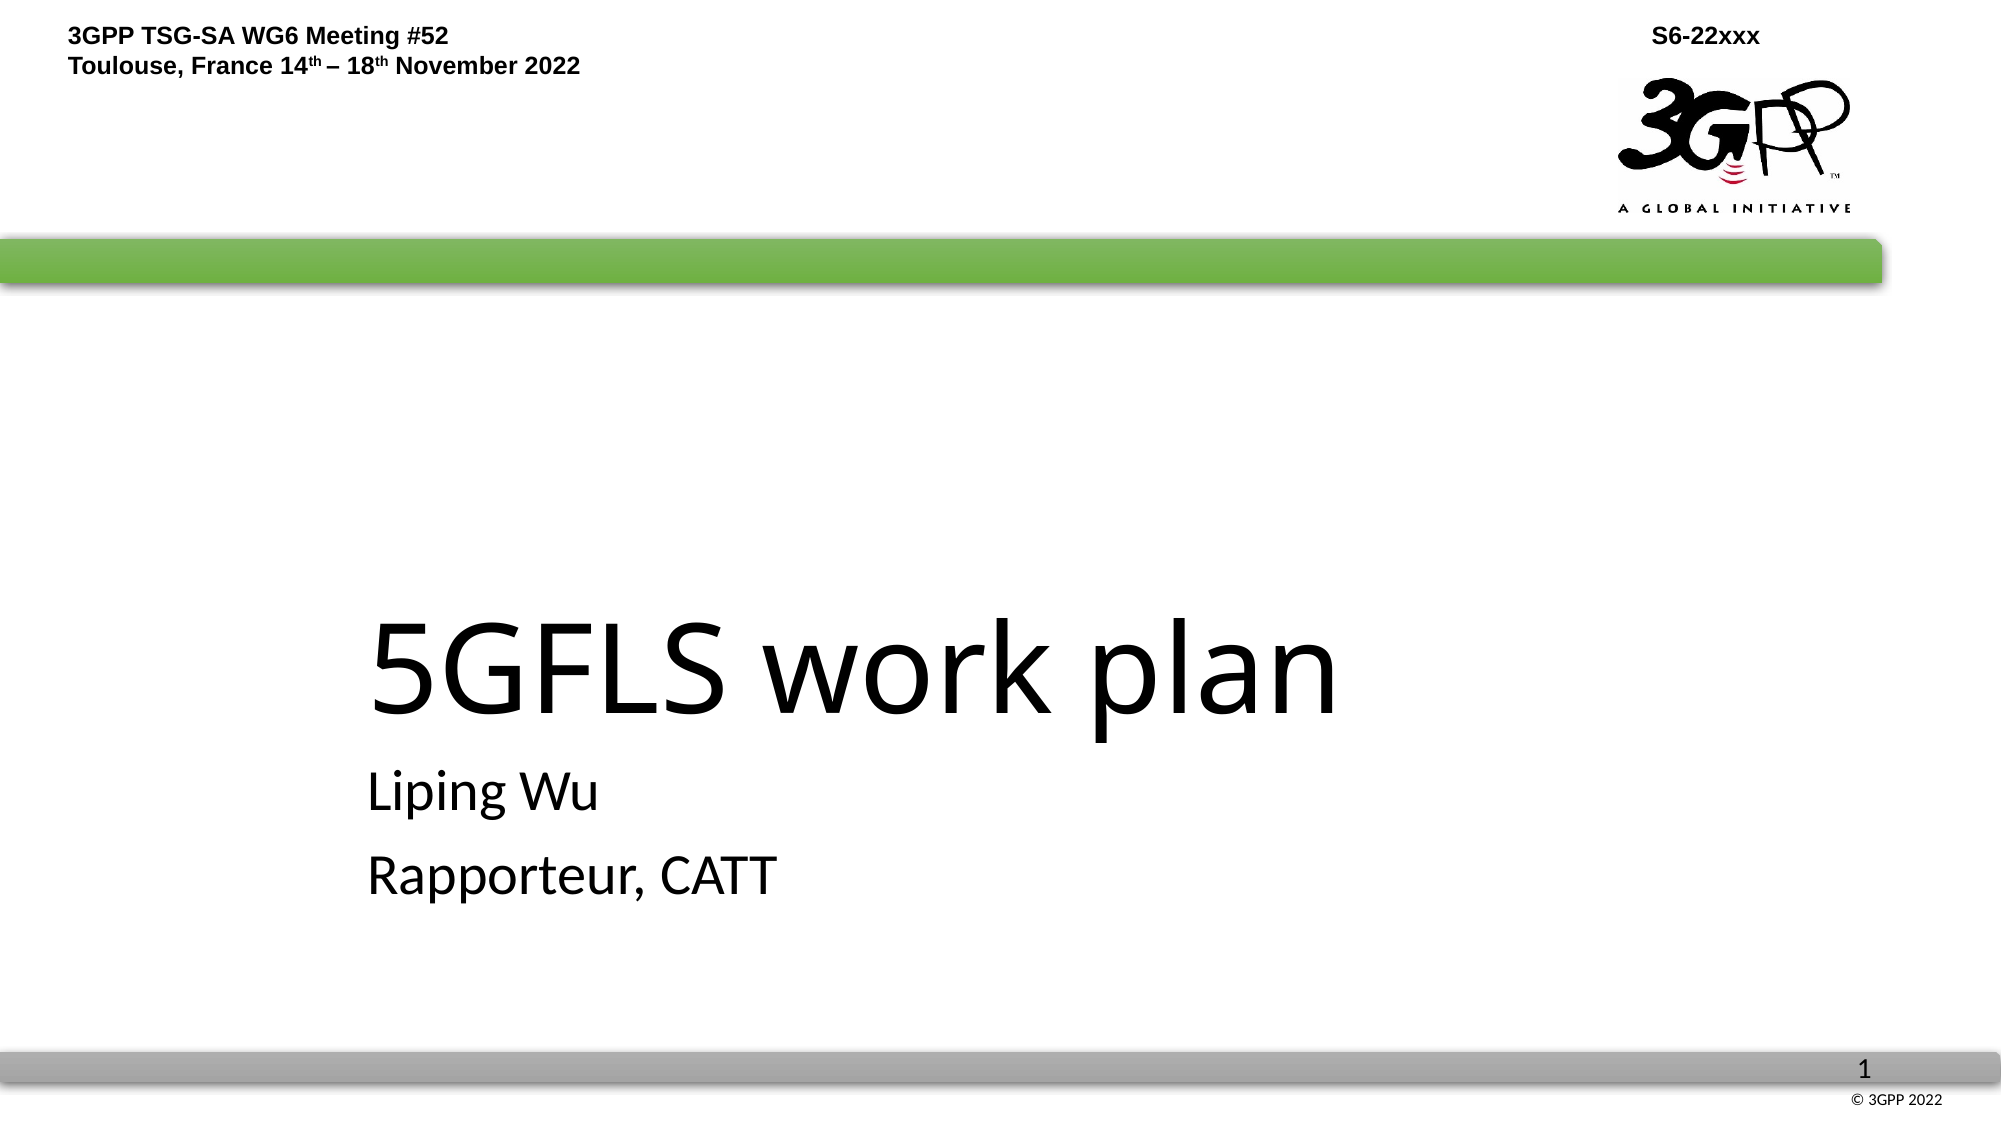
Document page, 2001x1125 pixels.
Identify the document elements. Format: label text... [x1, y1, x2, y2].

title 5GFLS work plan [352, 280, 1647, 749]
list Liping Wu Rapporteur, CATT [352, 752, 1647, 999]
picture [1618, 78, 1850, 213]
